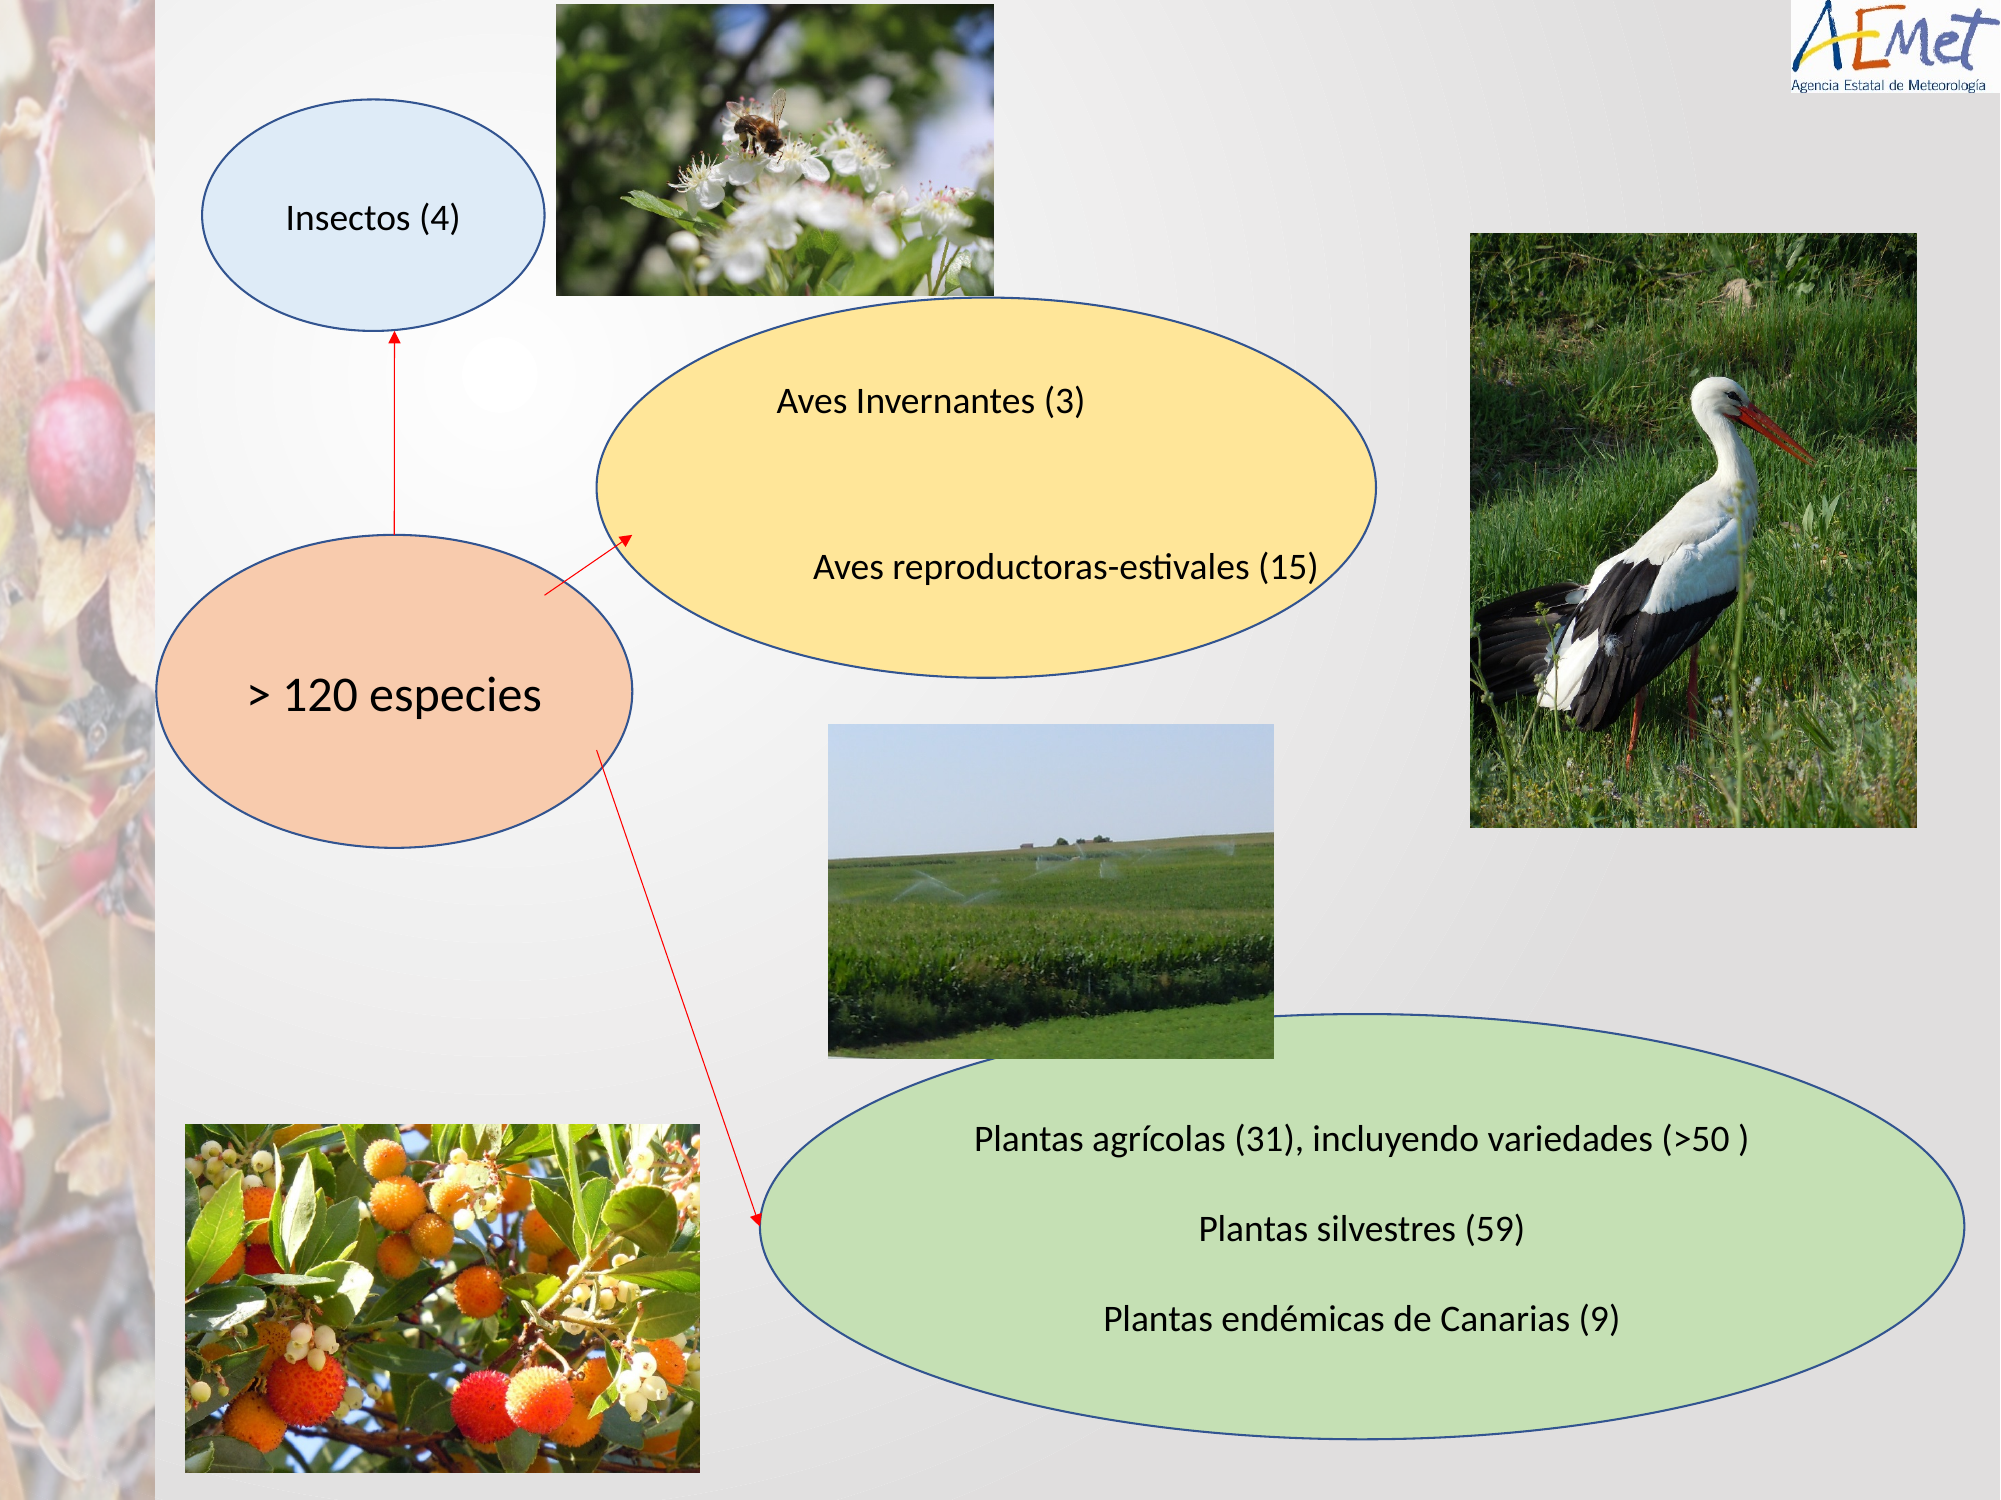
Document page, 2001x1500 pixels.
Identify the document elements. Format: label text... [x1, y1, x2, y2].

picture [1470, 233, 1917, 828]
text_box Insectos (4) [201, 98, 546, 332]
text_box Aves reproductoras-estivales (15) [798, 534, 1335, 595]
text_box > 120 especies [155, 533, 634, 849]
picture [1791, 0, 2000, 93]
picture [828, 724, 1274, 1059]
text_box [596, 749, 760, 1227]
text_box Aves Invernantes (3) [761, 368, 1101, 429]
picture [556, 4, 994, 296]
picture [185, 1124, 700, 1473]
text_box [544, 534, 633, 596]
picture [0, 0, 155, 1500]
text_box Plantas agrícolas (31), incluyendo variedades (>50 ) Plantas silvestres (59) Plantas endémicas de Canarias (9) [758, 1013, 1966, 1441]
text_box [595, 296, 1378, 679]
